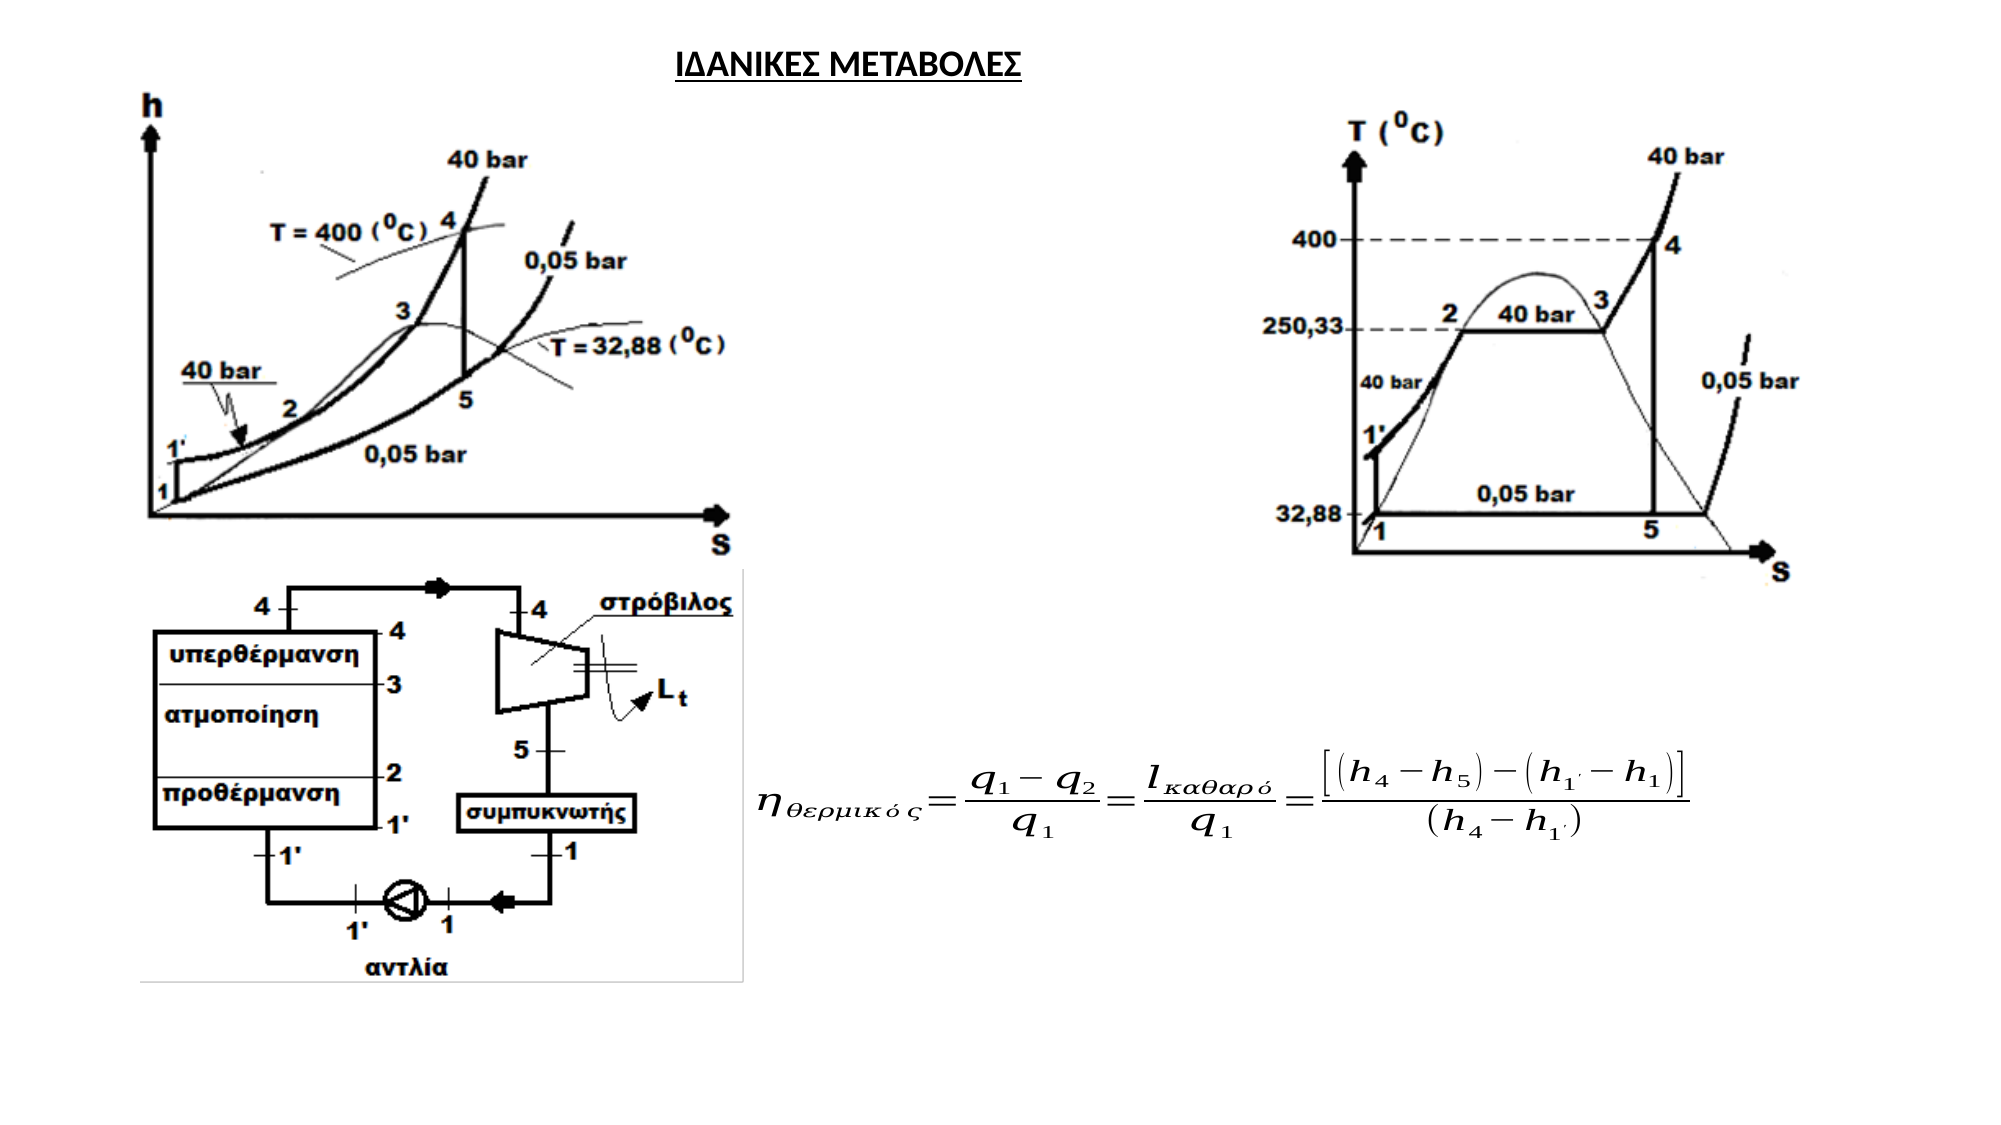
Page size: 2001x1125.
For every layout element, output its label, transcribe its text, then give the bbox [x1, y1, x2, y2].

picture [131, 69, 746, 984]
picture [1247, 103, 1809, 594]
text_box ΙΔΑΝΙΚΕΣ ΜΕΤΑΒΟΛΕΣ [660, 31, 1058, 92]
